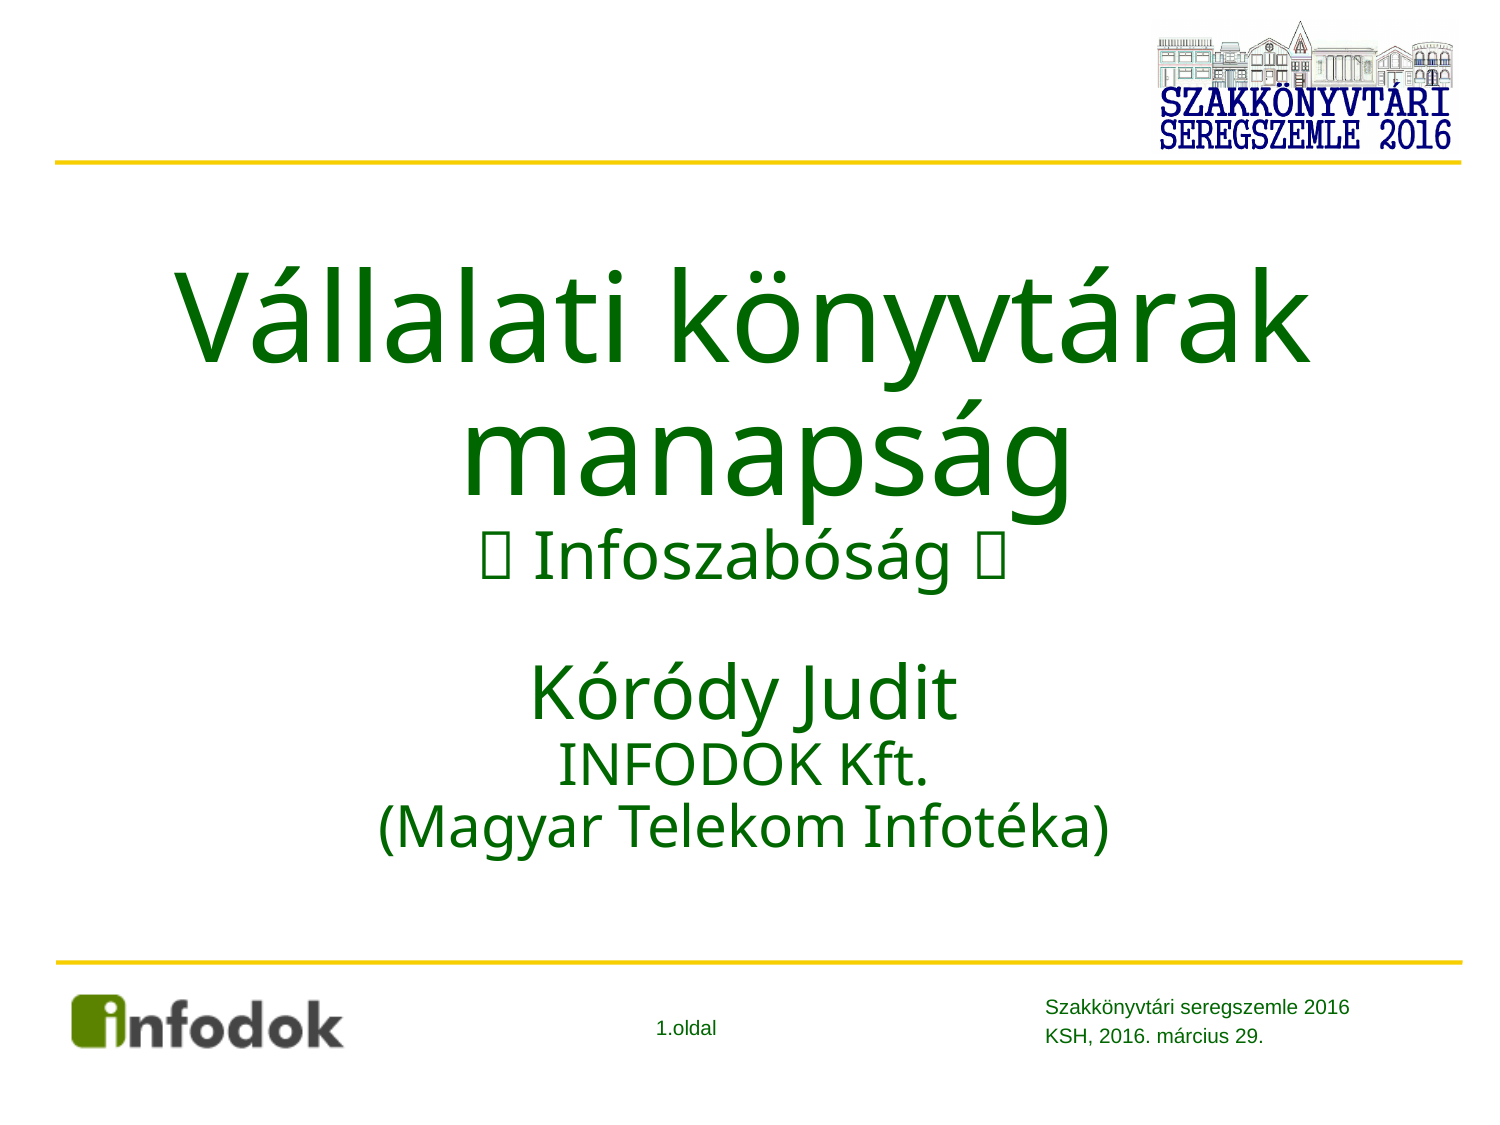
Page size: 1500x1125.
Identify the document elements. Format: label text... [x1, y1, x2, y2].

picture [64, 987, 353, 1063]
text_box Vállalati könyvtárak manapság  Infoszabóság  Kóródy Judit INFODOK Kft. (Magyar Telekom Infotéka) [41, 255, 1447, 870]
picture [1151, 18, 1459, 154]
